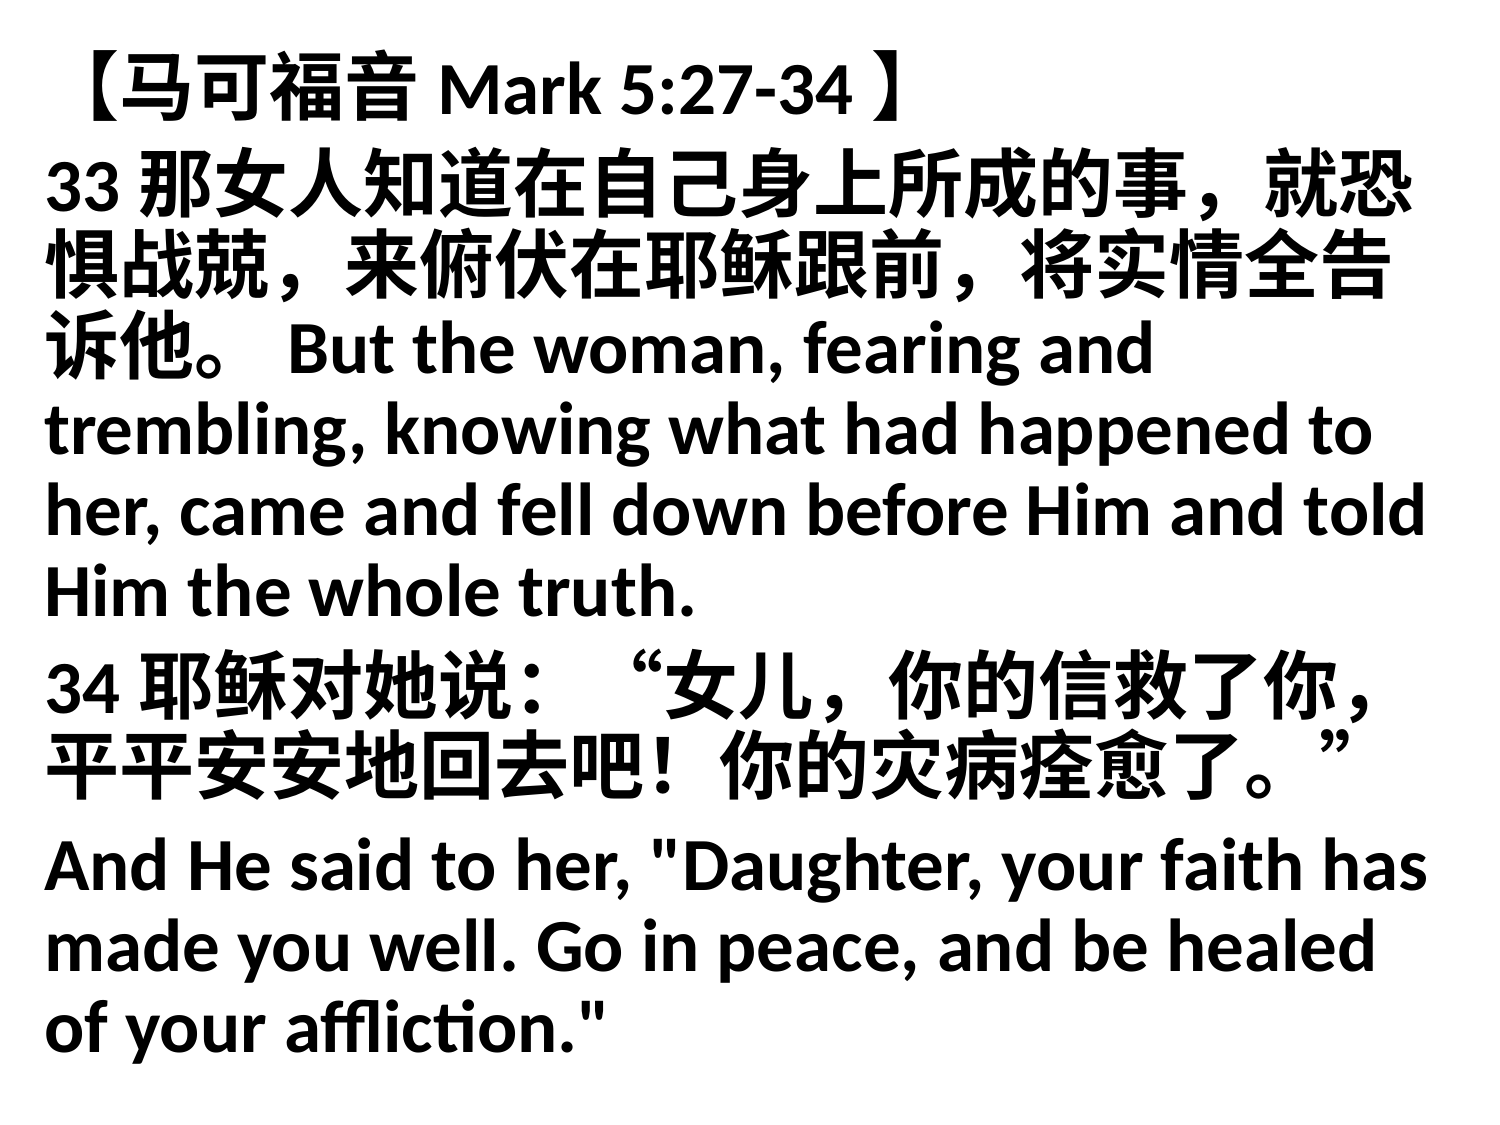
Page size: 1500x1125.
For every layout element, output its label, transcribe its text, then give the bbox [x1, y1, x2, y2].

subtitle 【马可福音Mark 5:27-34】 33那女人知道在自己身上所成的事，就恐惧战兢，来俯伏在耶稣跟前，将实情全告诉他。But the woman, fearing and trembling, knowing what had happened to her, came and fell down before Him and told Him the whole truth. 34耶稣对她说：“女儿，你的信救了你，平平安安地回去吧！你的灾病痊愈了。” And He said to her, "Daughter, your faith has made you well. Go in peace, and be healed of your affliction." [29, 42, 1459, 1083]
